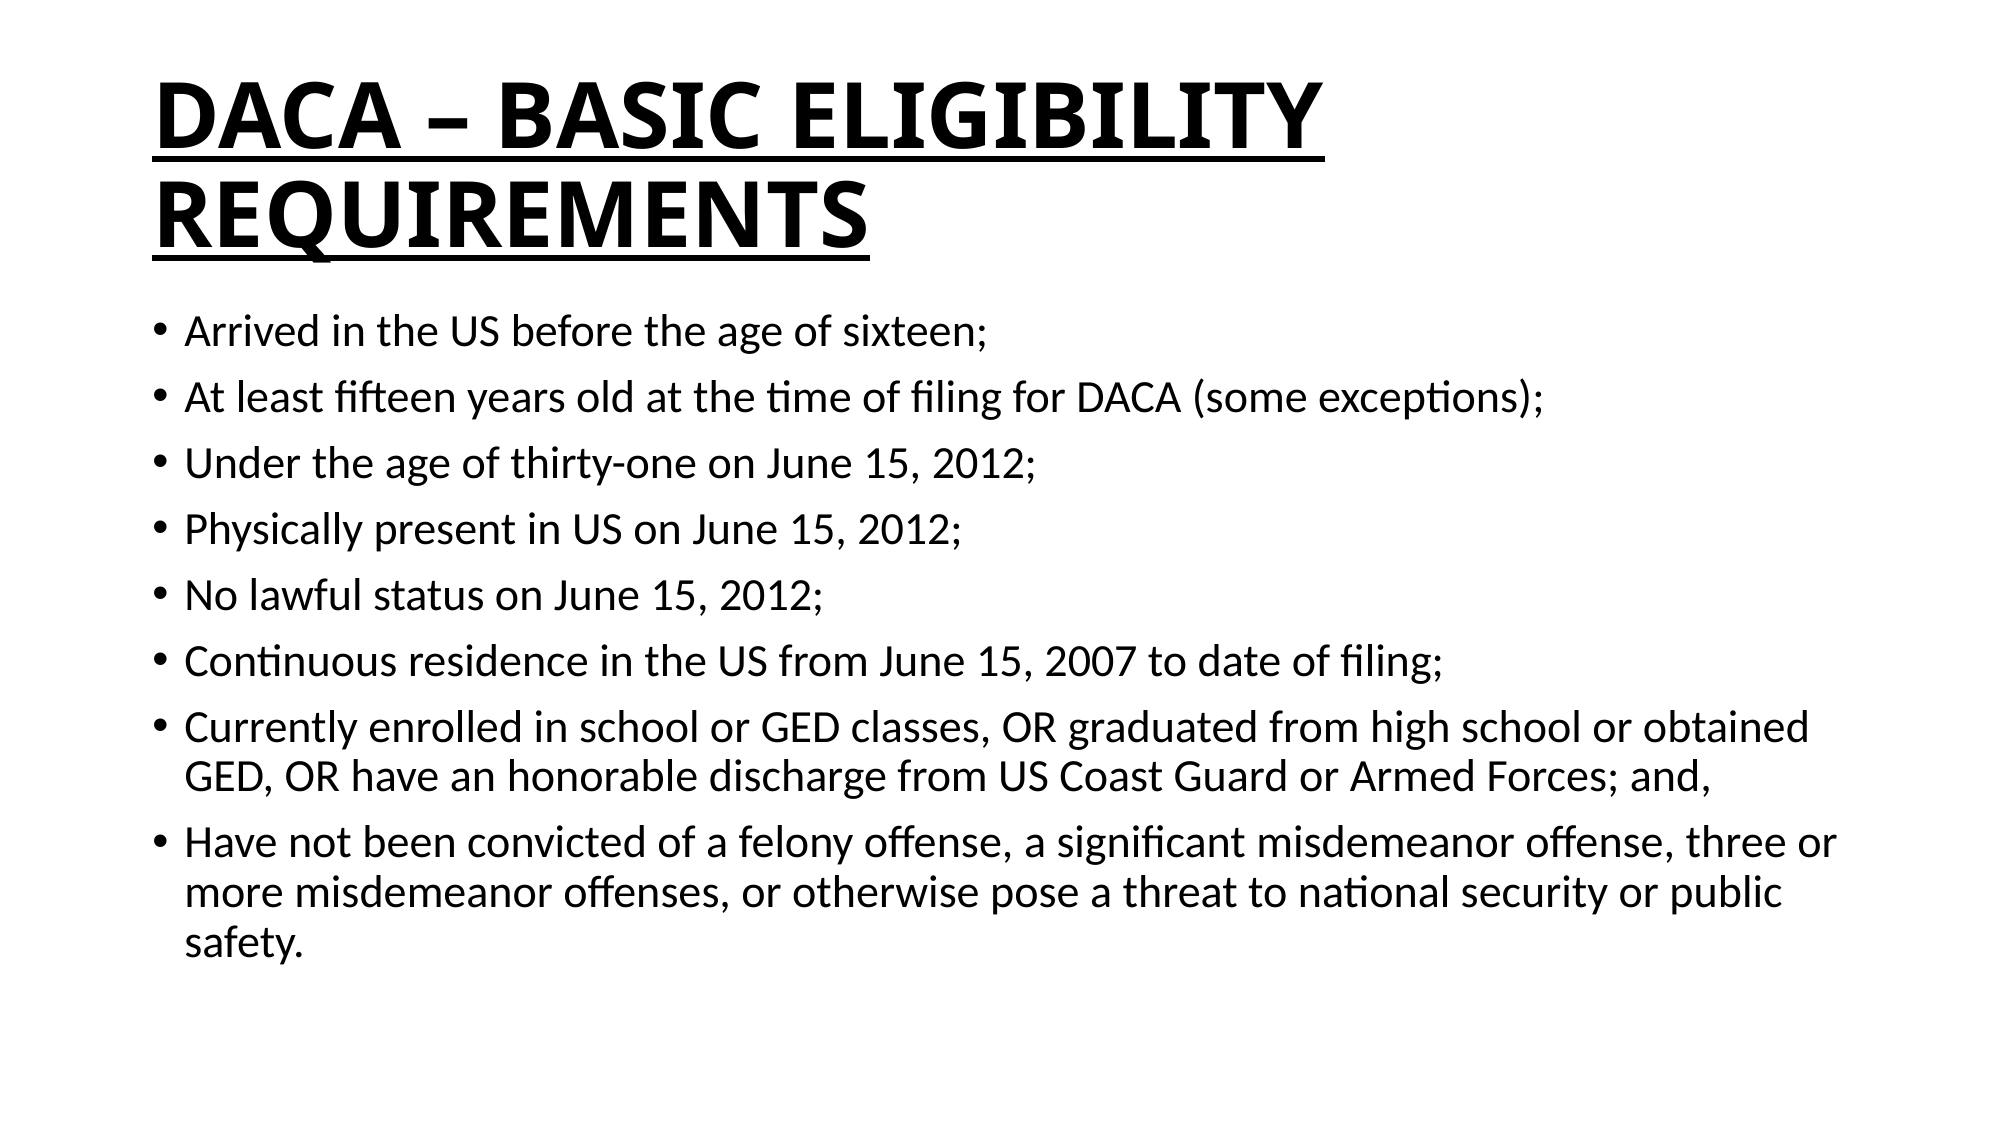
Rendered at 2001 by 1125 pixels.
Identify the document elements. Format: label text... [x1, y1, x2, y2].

title DACA – BASIC ELIGIBILITY REQUIREMENTS [137, 59, 1863, 278]
list Arrived in the US before the age of sixteen; At least fifteen years old at the time of filing for DACA (some exceptions); Under the age of thirty-one on June 15, 2012; Physically present in US on June 15, 2012; No lawful status on June 15, 2012; Continuous residence in the US from June 15, 2007 to date of filing; Currently enrolled in school or GED classes, OR graduated from high school or obtained GED, OR have an honorable discharge from US Coast Guard or Armed Forces; and, Have not been convicted of a felony offense, a significant misdemeanor offense, three or more misdemeanor offenses, or otherwise pose a threat to national security or public safety. [137, 299, 1863, 1014]
